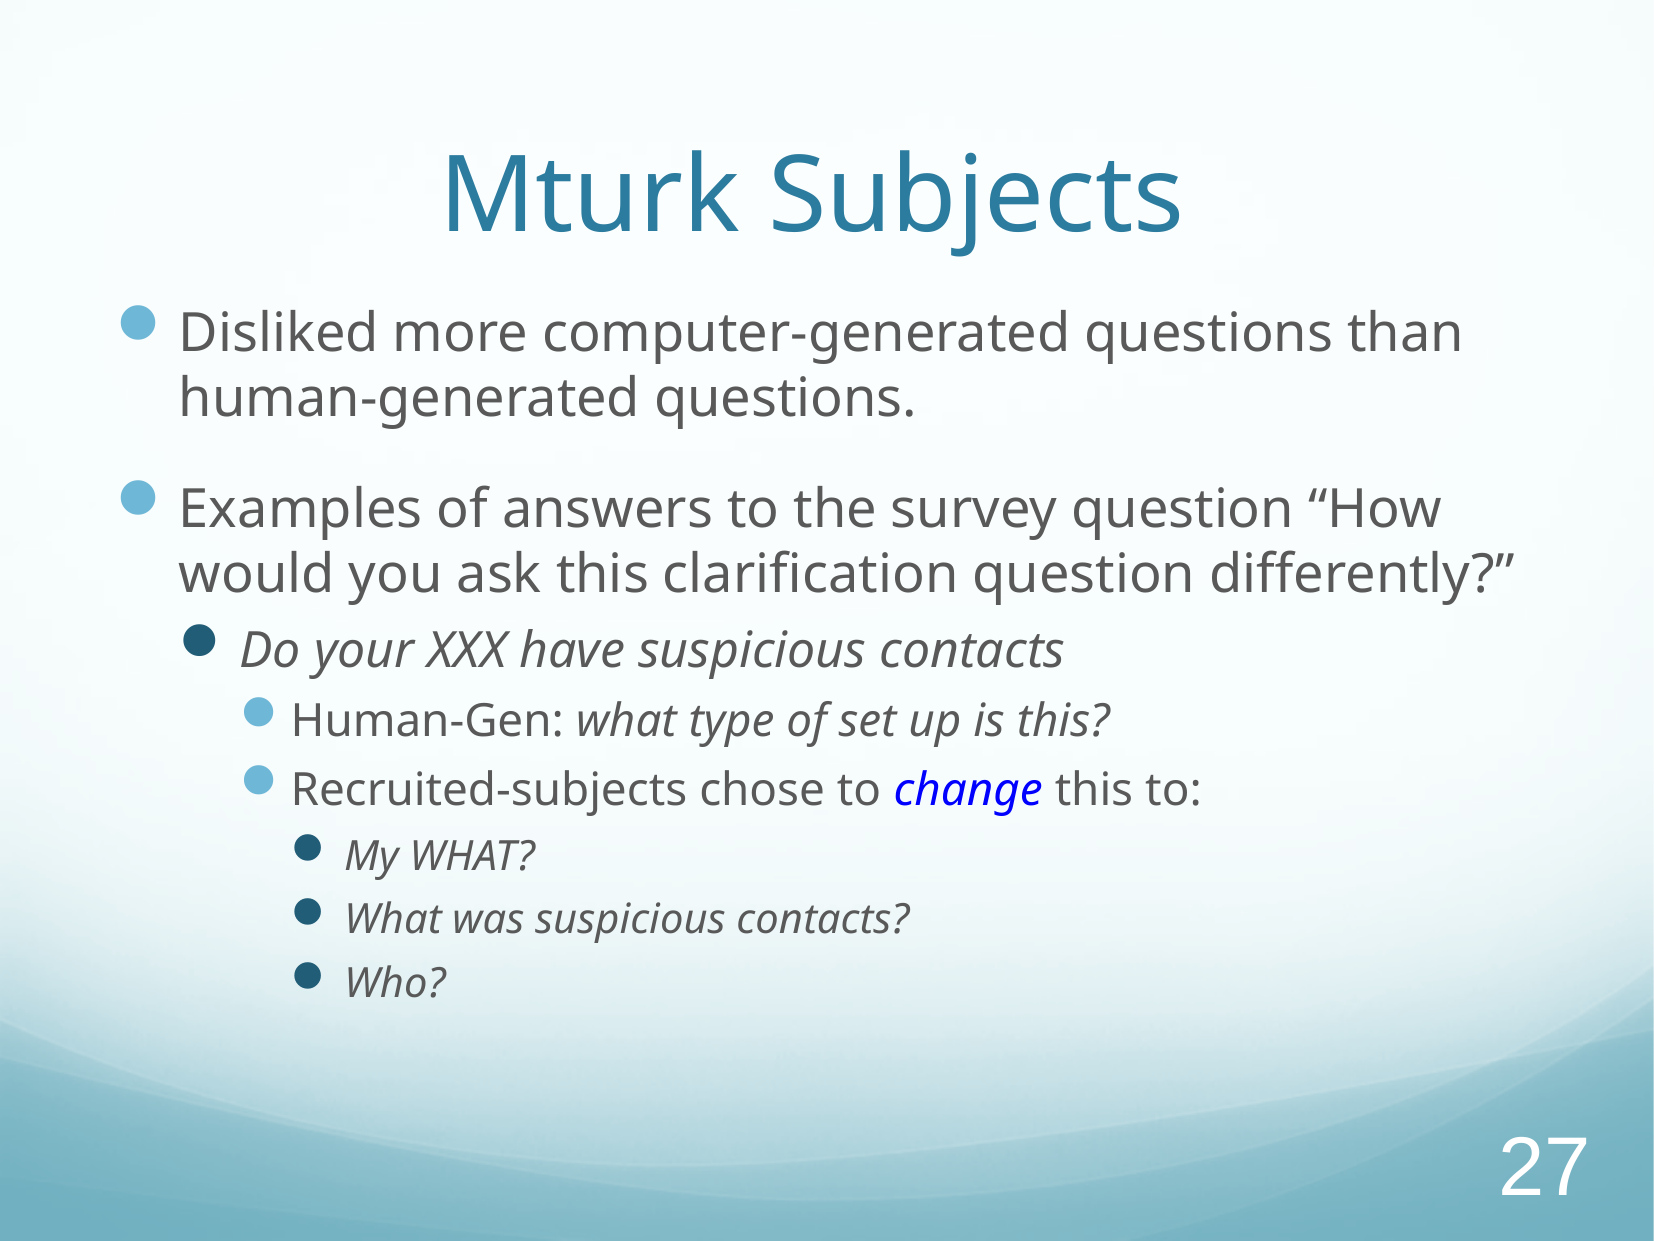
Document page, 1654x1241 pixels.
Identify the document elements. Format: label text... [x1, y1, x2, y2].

title Mturk Subjects [99, 19, 1554, 262]
slide_number 27 [1428, 1134, 1608, 1201]
list Disliked more computer-generated questions than human-generated questions. Examples of answers to the survey question “How would you ask this clarification question differently?” Do your XXX have suspicious contacts Human-Gen: what type of set up is this? Recruited-subjects chose to change this to: My WHAT? What was suspicious contacts? Who? [99, 289, 1554, 1075]
